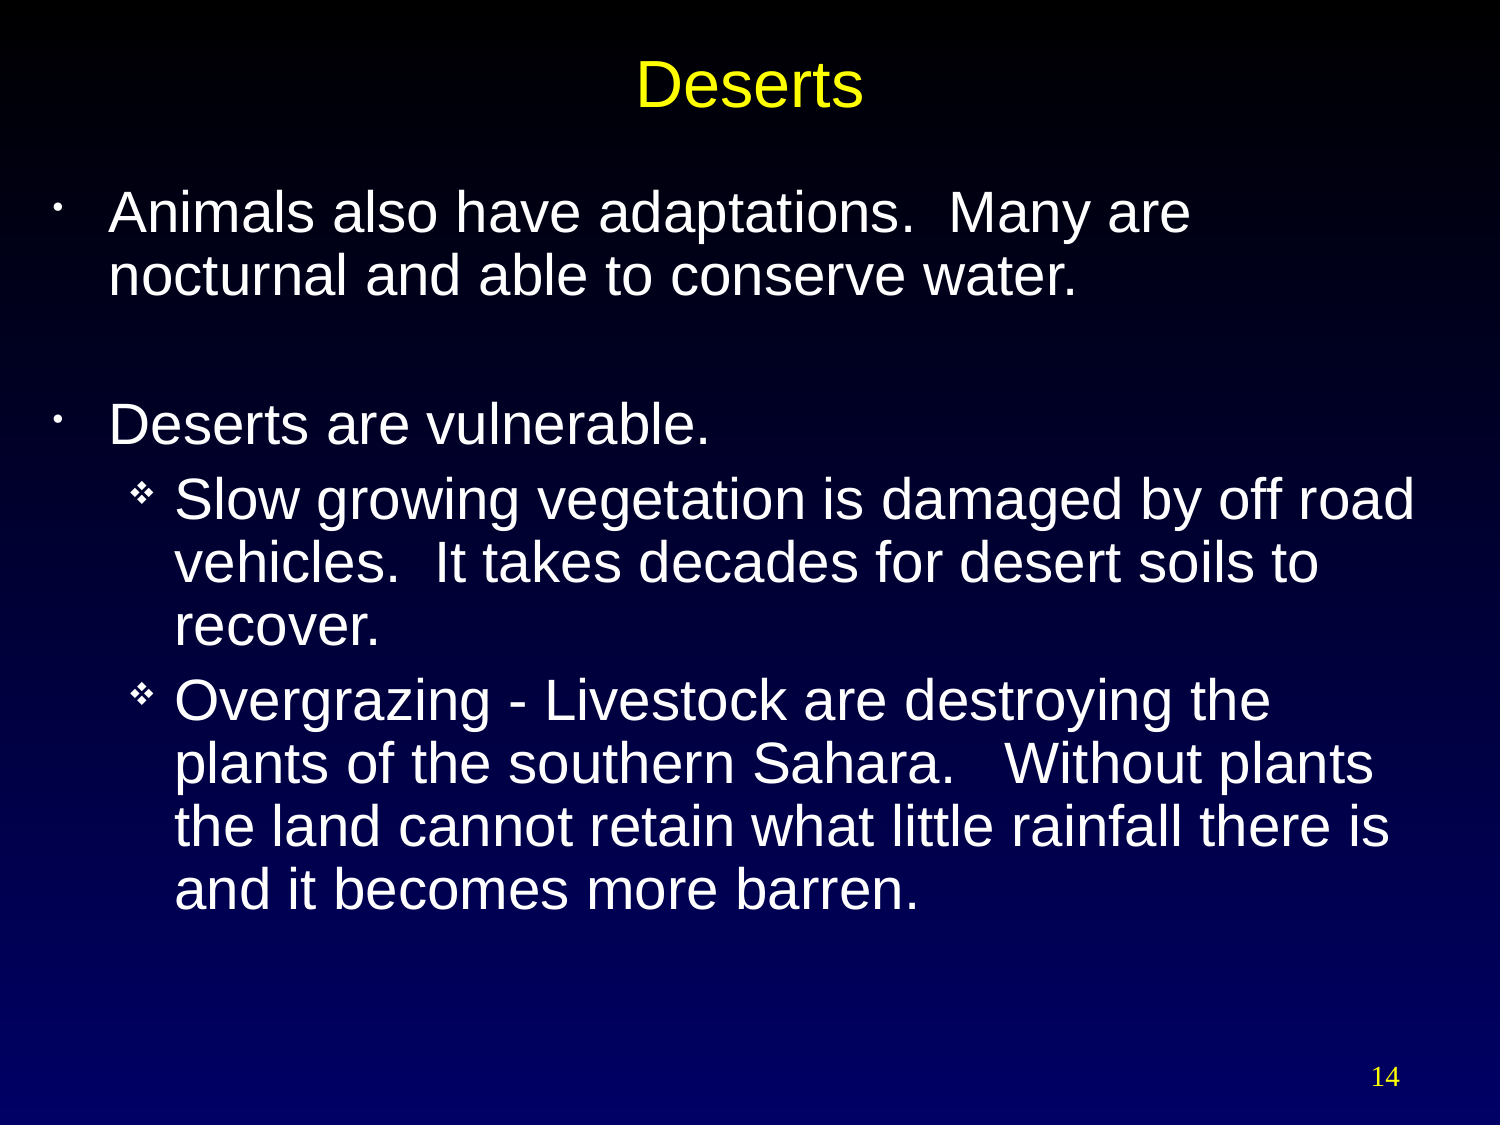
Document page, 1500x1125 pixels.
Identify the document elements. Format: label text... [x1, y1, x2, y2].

list Animals also have adaptations. Many are nocturnal and able to conserve water. Deserts are vulnerable. Slow growing vegetation is damaged by off road vehicles. It takes decades for desert soils to recover. Overgrazing - Livestock are destroying the plants of the southern Sahara. Without plants the land cannot retain what little rainfall there is and it becomes more barren. [37, 174, 1463, 1051]
title Deserts [37, 37, 1463, 126]
